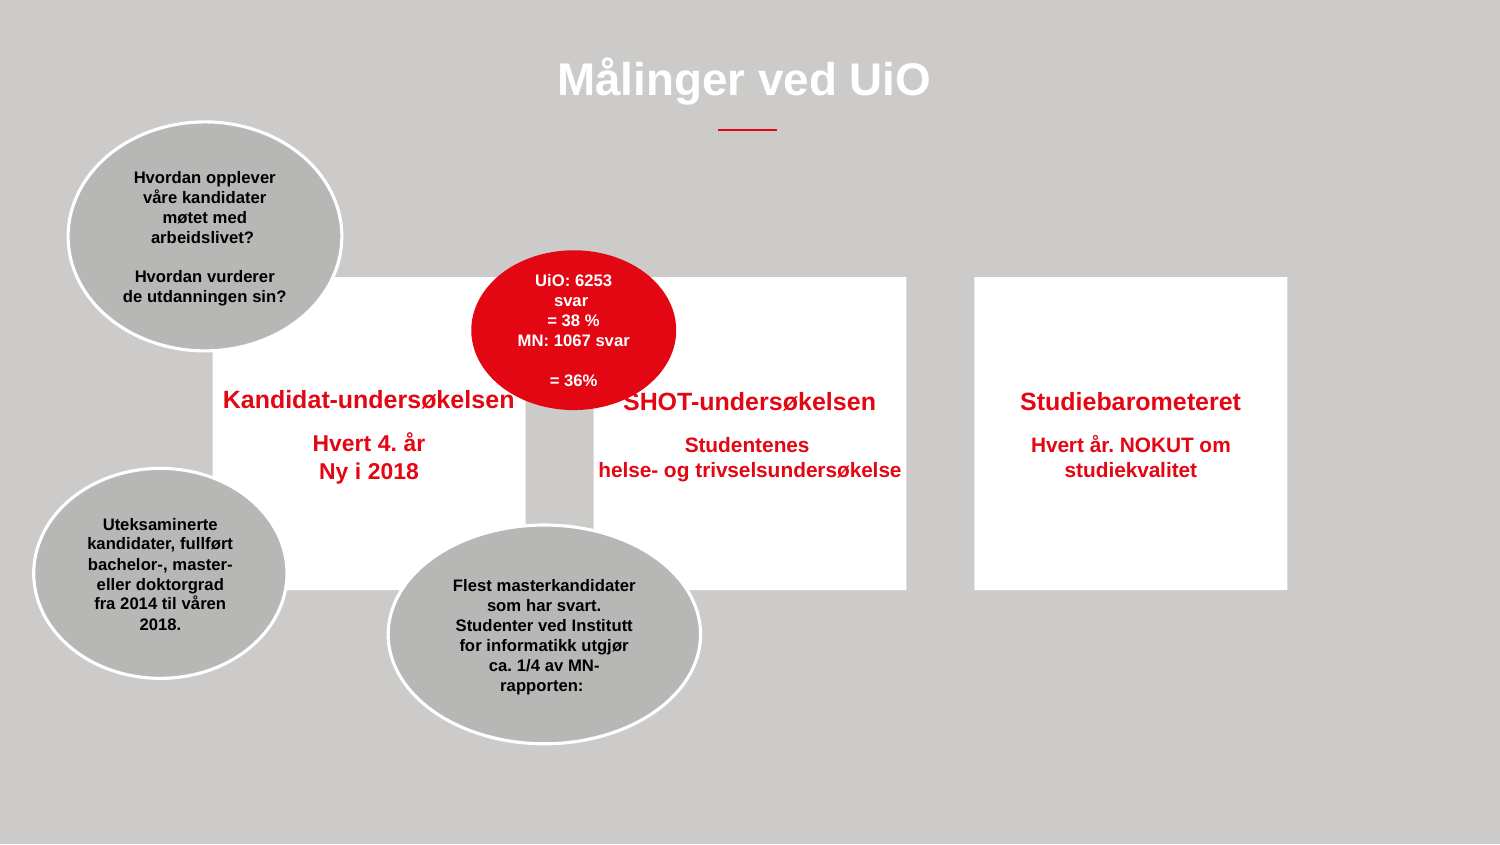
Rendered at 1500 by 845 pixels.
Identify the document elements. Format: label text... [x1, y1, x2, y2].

text_box Flest masterkandidater som har svart. Studenter ved Institutt for informatikk utgjør ca. 1/4 av MN-rapporten: [386, 523, 703, 746]
text_box Hvordan opplever våre kandidater møtet med arbeidslivet? Hvordan vurderer de utdanningen sin? [66, 120, 344, 353]
list Studiebarometeret Hvert år. NOKUT om studiekvalitet [974, 277, 1288, 591]
list SHOT-undersøkelsen Studentenes helse- og trivselsundersøkelse [593, 277, 907, 591]
text_box UiO: 6253 svar = 38 % MN: 1067 svar = 36% [470, 249, 678, 412]
list Kandidat-undersøkelsen Hvert 4. år Ny i 2018 [212, 277, 526, 591]
title Målinger ved UiO [94, 47, 1395, 107]
text_box Uteksaminerte kandidater, fullført bachelor-, master- eller doktorgrad fra 2014 til våren 2018. [32, 466, 289, 680]
